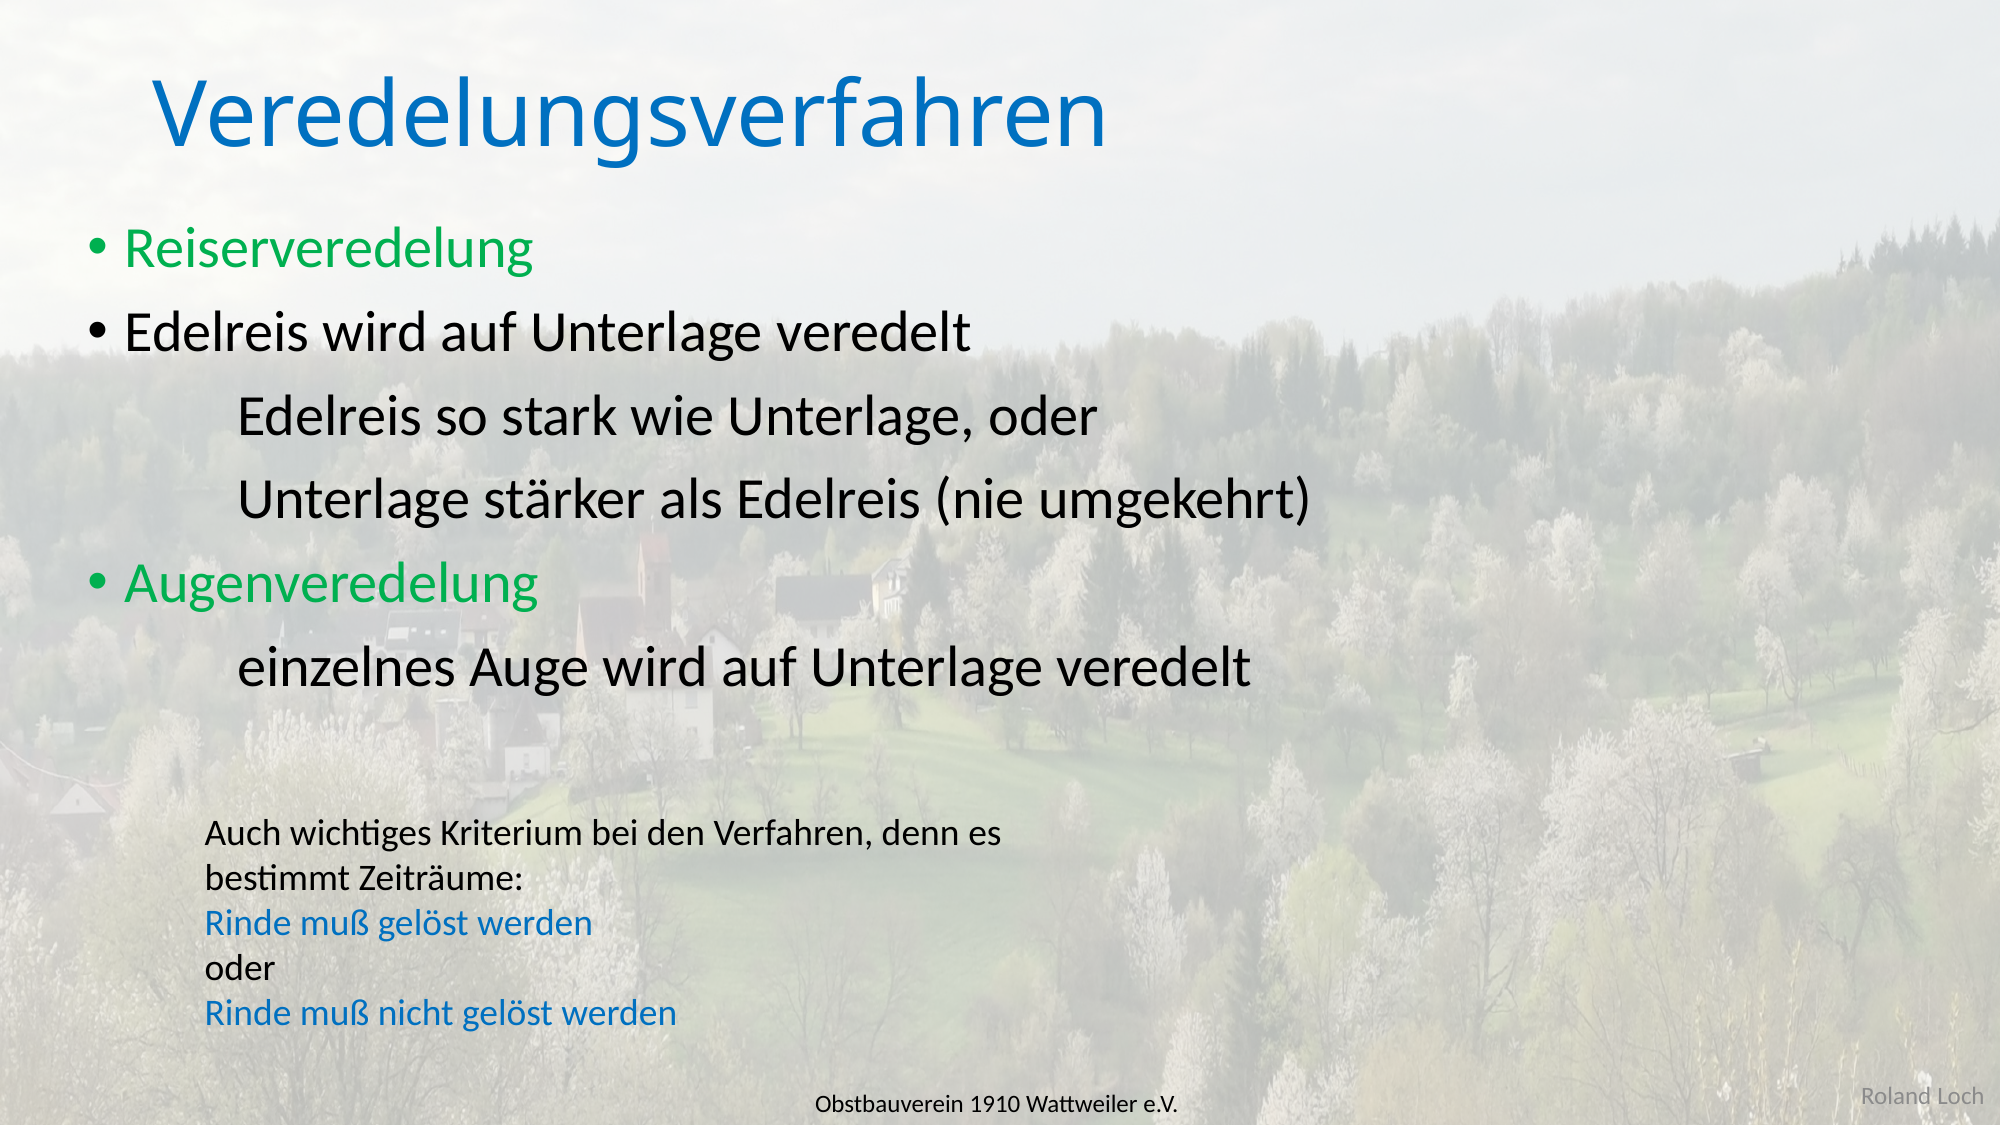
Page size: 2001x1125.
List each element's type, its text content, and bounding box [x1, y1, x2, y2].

slide_number Roland Loch [1550, 1065, 2000, 1125]
footer Obstbauverein 1910 Wattweiler e.V. [624, 1072, 1375, 1125]
title Veredelungsverfahren [137, 59, 1863, 278]
list Reiserveredelung Edelreis wird auf Unterlage veredelt Edelreis so stark wie Unterlage, oder Unterlage stärker als Edelreis (nie umgekehrt) Augenveredelung einzelnes Auge wird auf Unterlage veredelt [72, 209, 1357, 726]
text_box Auch wichtiges Kriterium bei den Verfahren, denn es bestimmt Zeiträume: Rinde muß gelöst werden oder Rinde muß nicht gelöst werden [189, 800, 1116, 1041]
